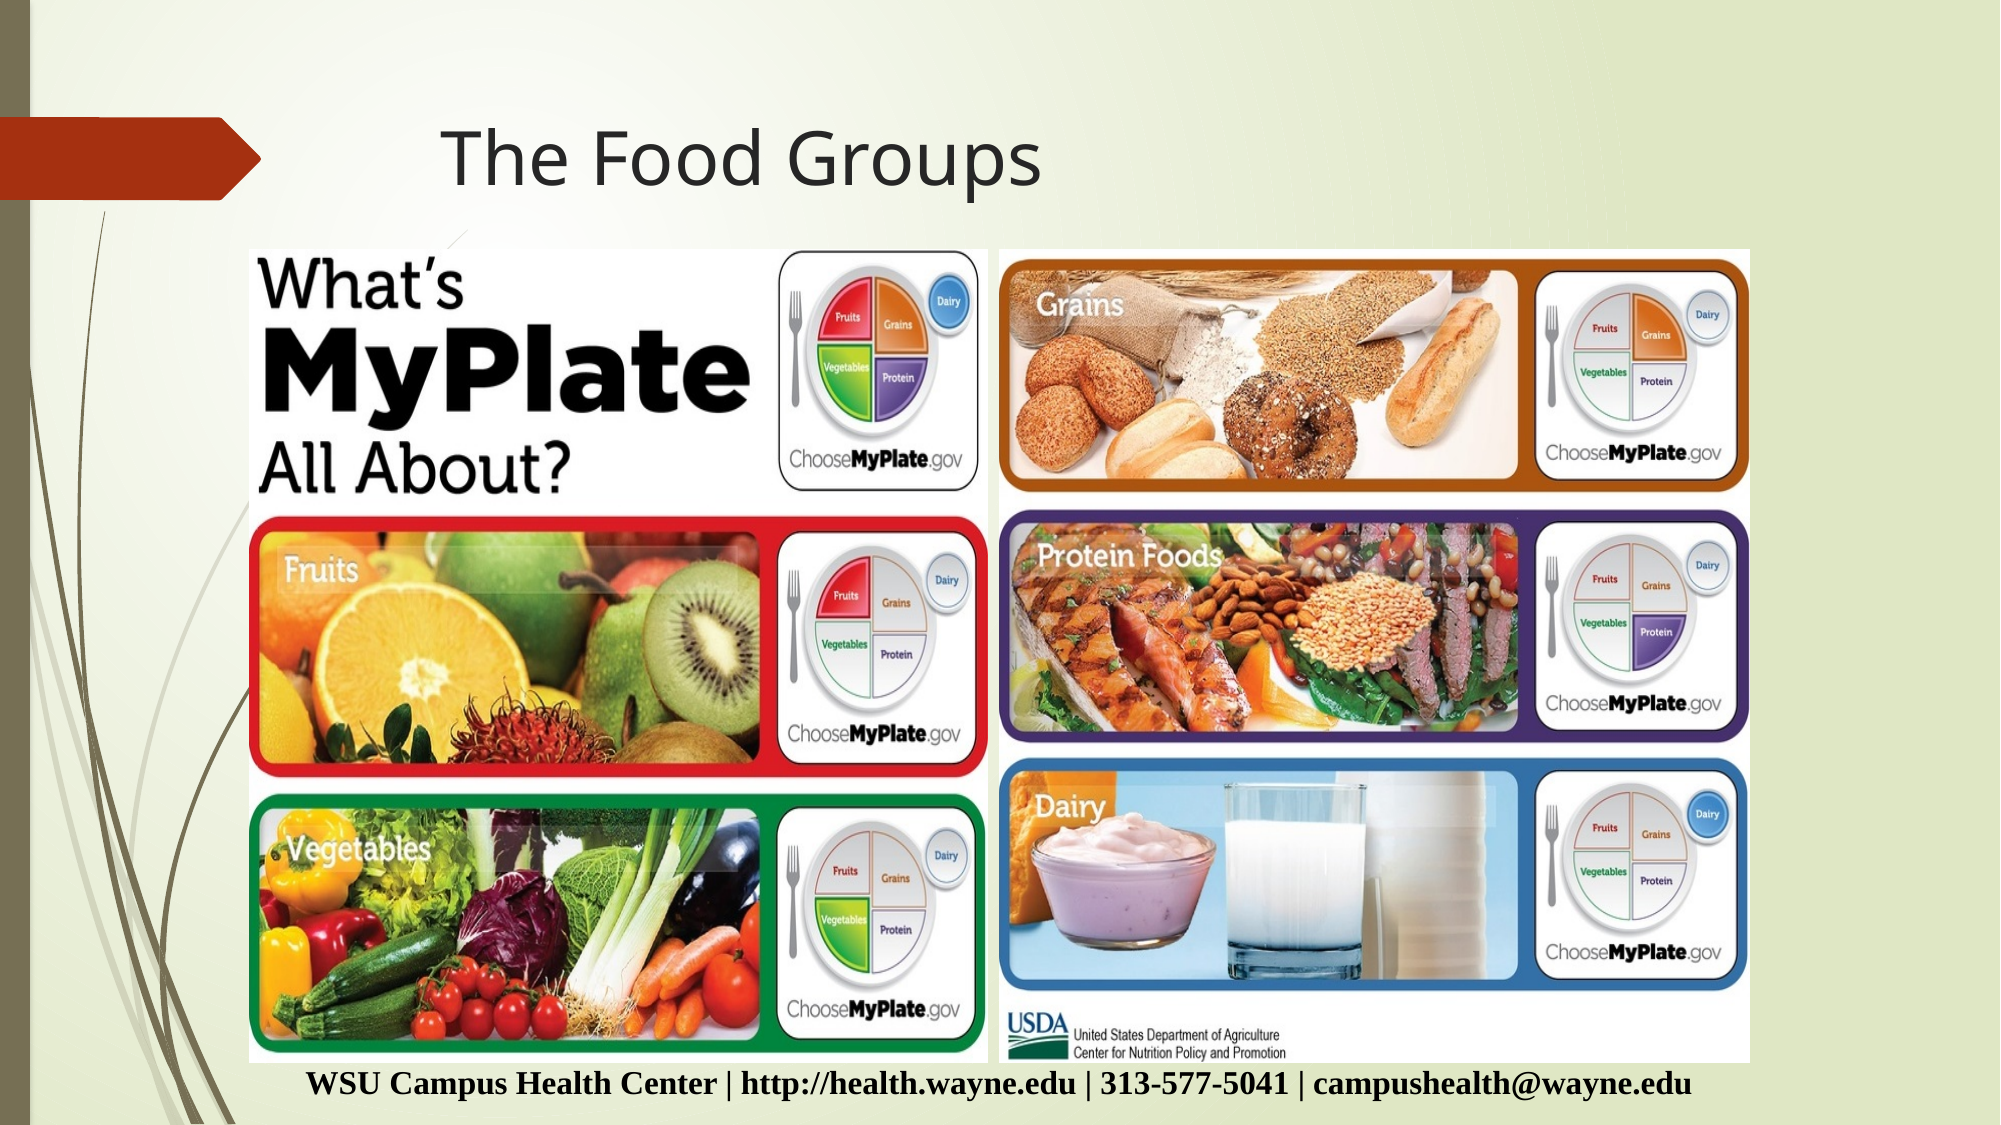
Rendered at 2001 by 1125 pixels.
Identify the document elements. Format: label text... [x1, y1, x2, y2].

footer WSU Campus Health Center | http://health.wayne.edu | 313-577-5041 | campushealth@wayne.edu [249, 1037, 1750, 1125]
picture [249, 249, 988, 1063]
title The Food Groups [425, 102, 1888, 313]
picture [999, 249, 1751, 1063]
